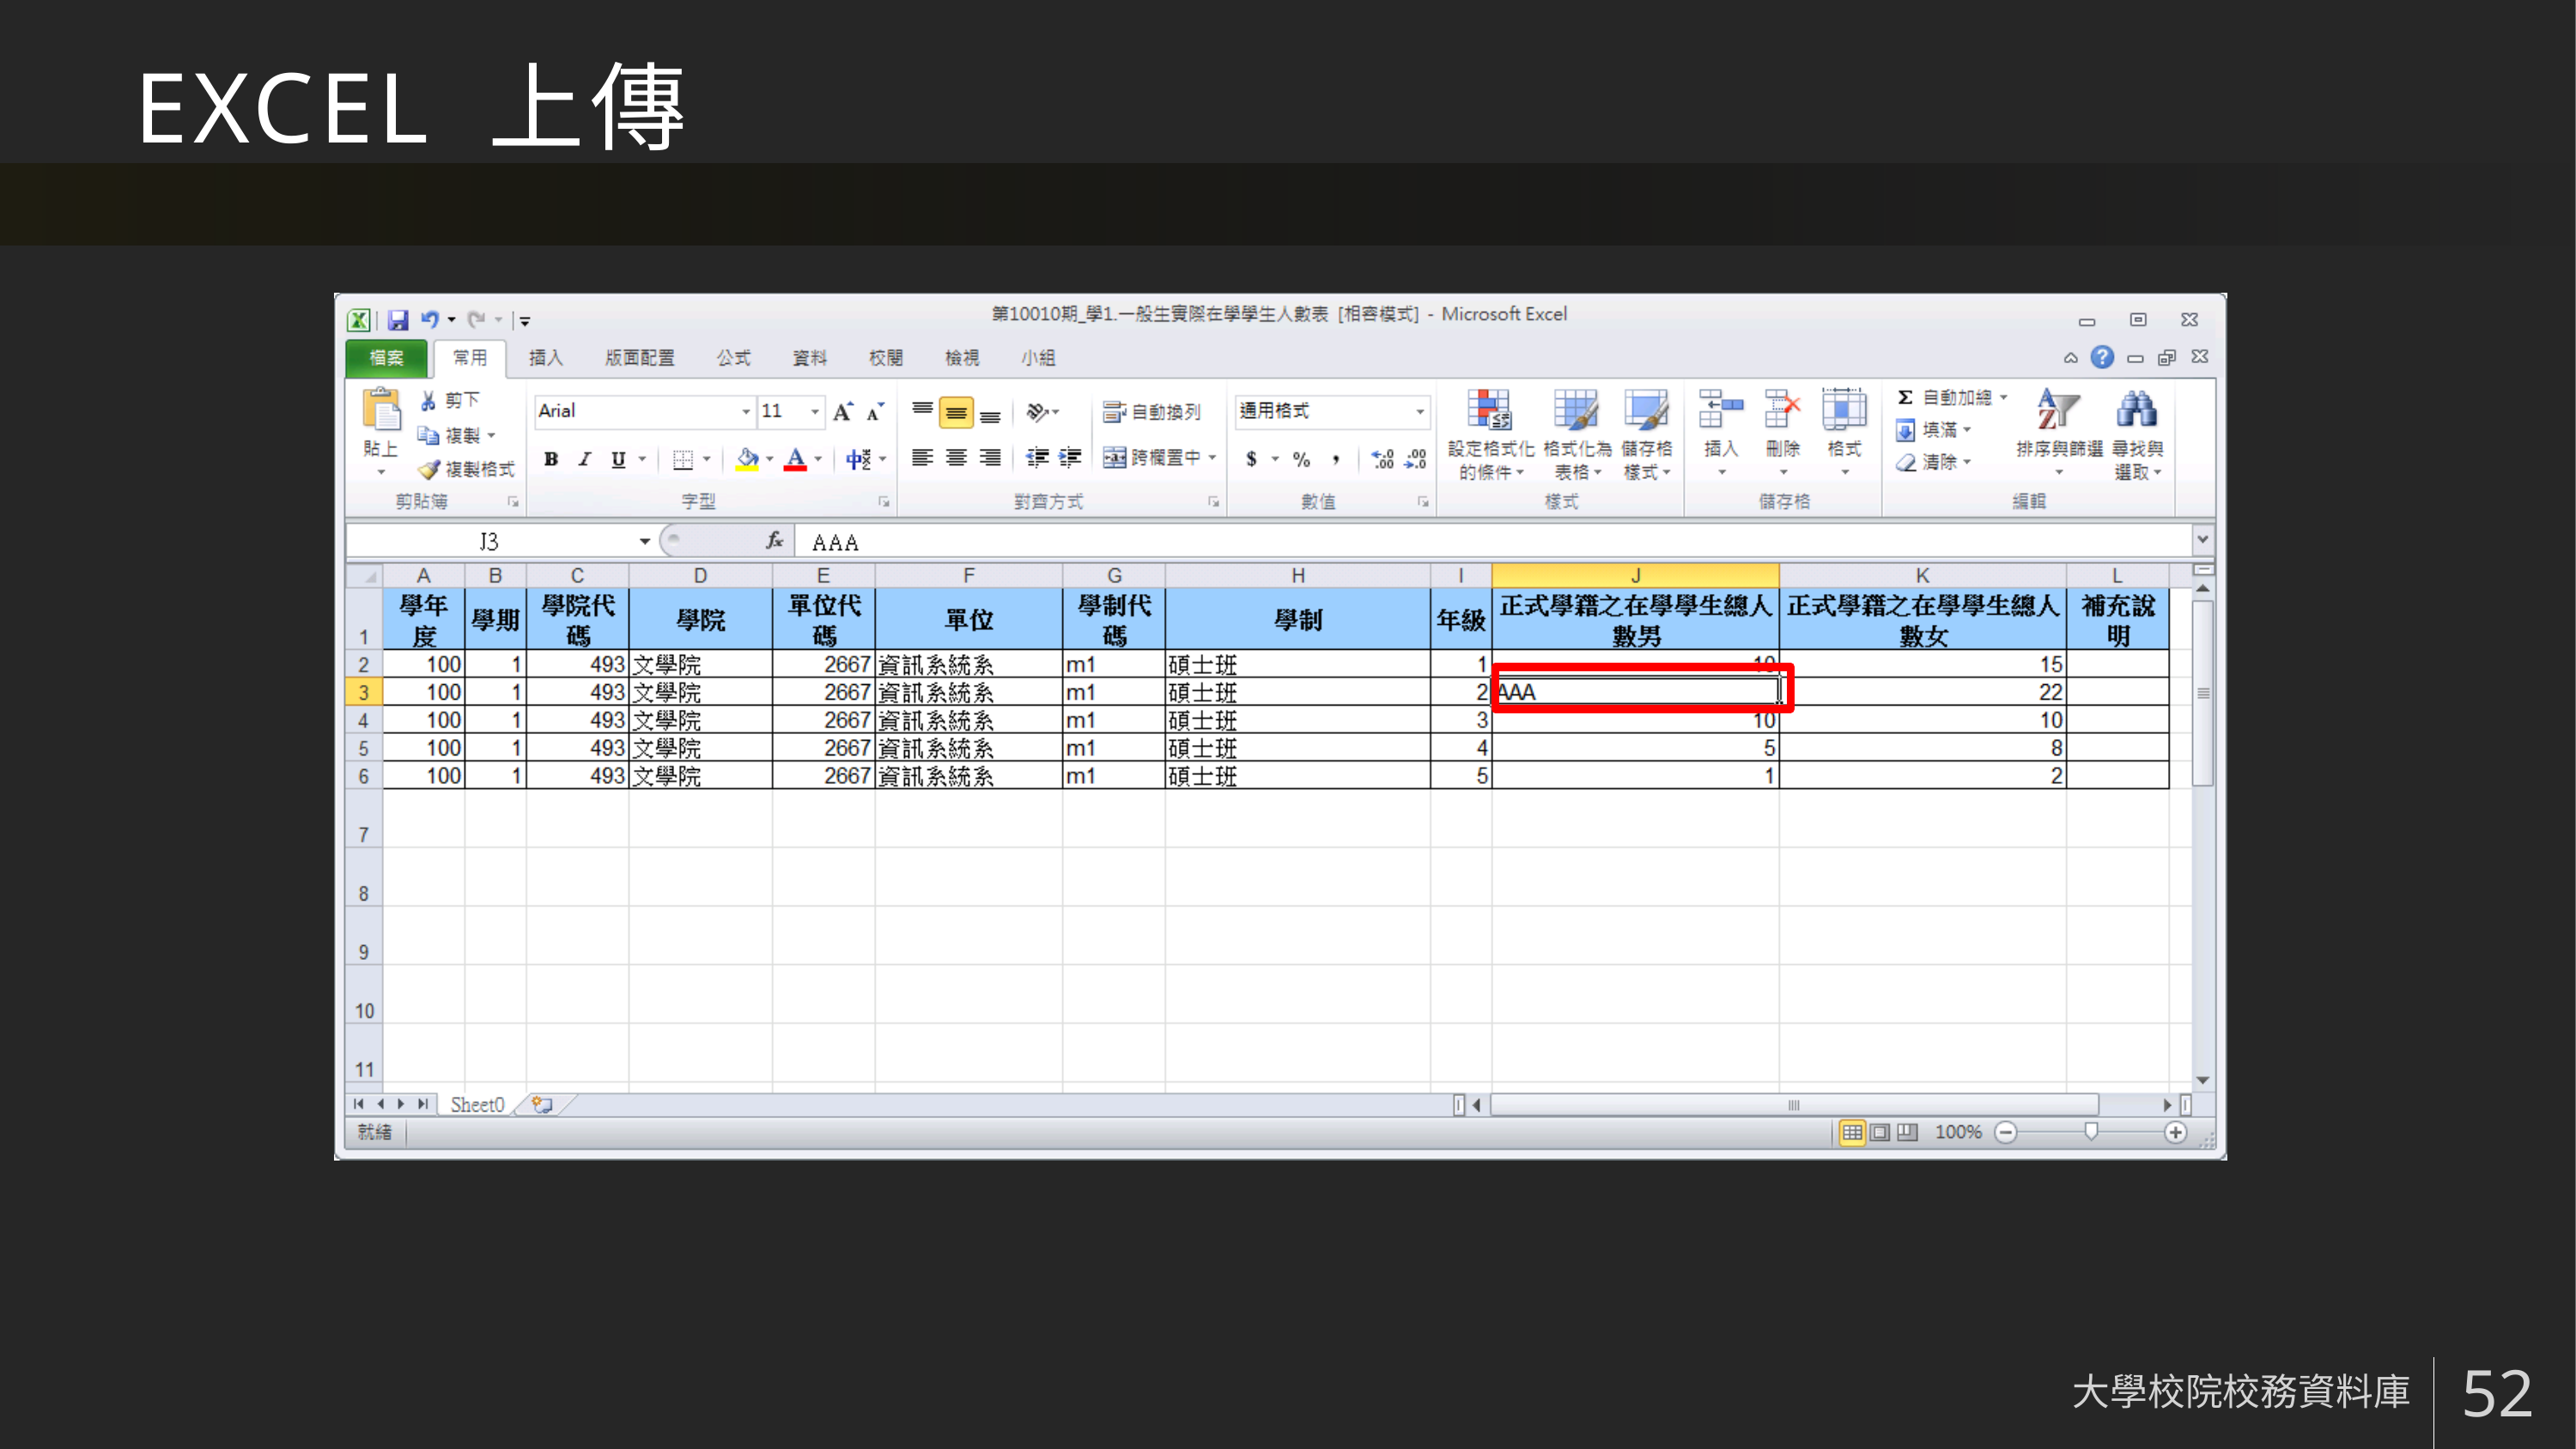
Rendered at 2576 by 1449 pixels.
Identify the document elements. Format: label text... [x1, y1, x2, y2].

footer 大學校院校務資料庫 [922, 1356, 2434, 1434]
picture [333, 293, 2227, 1161]
title EXCEL 上傳 [111, 0, 2430, 174]
slide_number 52 [2438, 1357, 2576, 1434]
